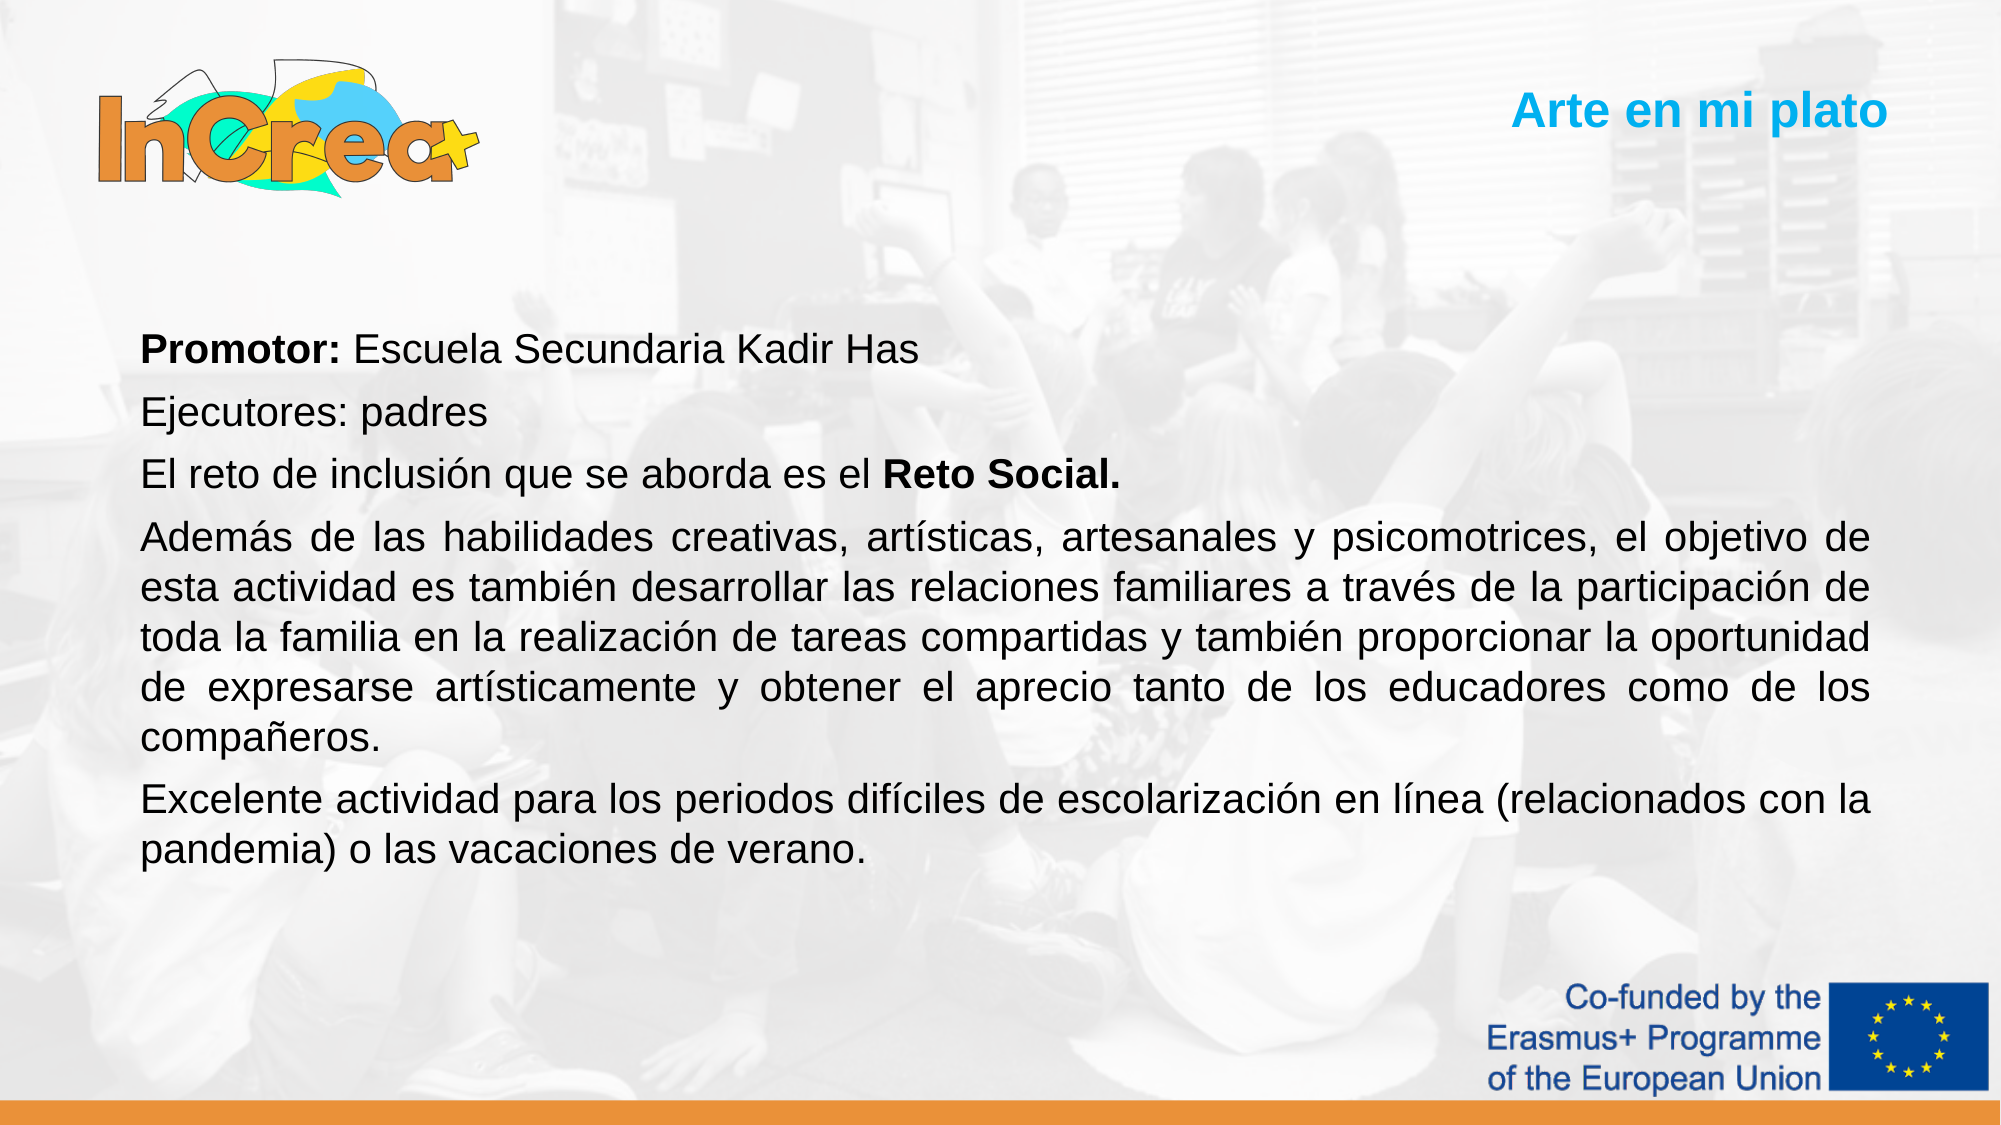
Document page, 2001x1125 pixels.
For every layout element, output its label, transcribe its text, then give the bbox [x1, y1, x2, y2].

text_box Arte en mi plato [478, 76, 1904, 215]
picture [1472, 979, 2000, 1101]
text_box Promotor: Escuela Secundaria Kadir Has Ejecutores: padres El reto de inclusión que se aborda es el Reto Social. Además de las habilidades creativas, artísticas, artesanales y psicomotrices, el objetivo de esta actividad es también desarrollar las relaciones familiares a través de la participación de toda la familia en la realización de tareas compartidas y también proporcionar la oportunidad de expresarse artísticamente y obtener el aprecio tanto de los educadores como de los compañeros. Excelente actividad para los periodos difíciles de escolarización en línea (relacionados con la pandemia) o las vacaciones de verano. [124, 314, 1888, 958]
picture [93, 52, 482, 203]
